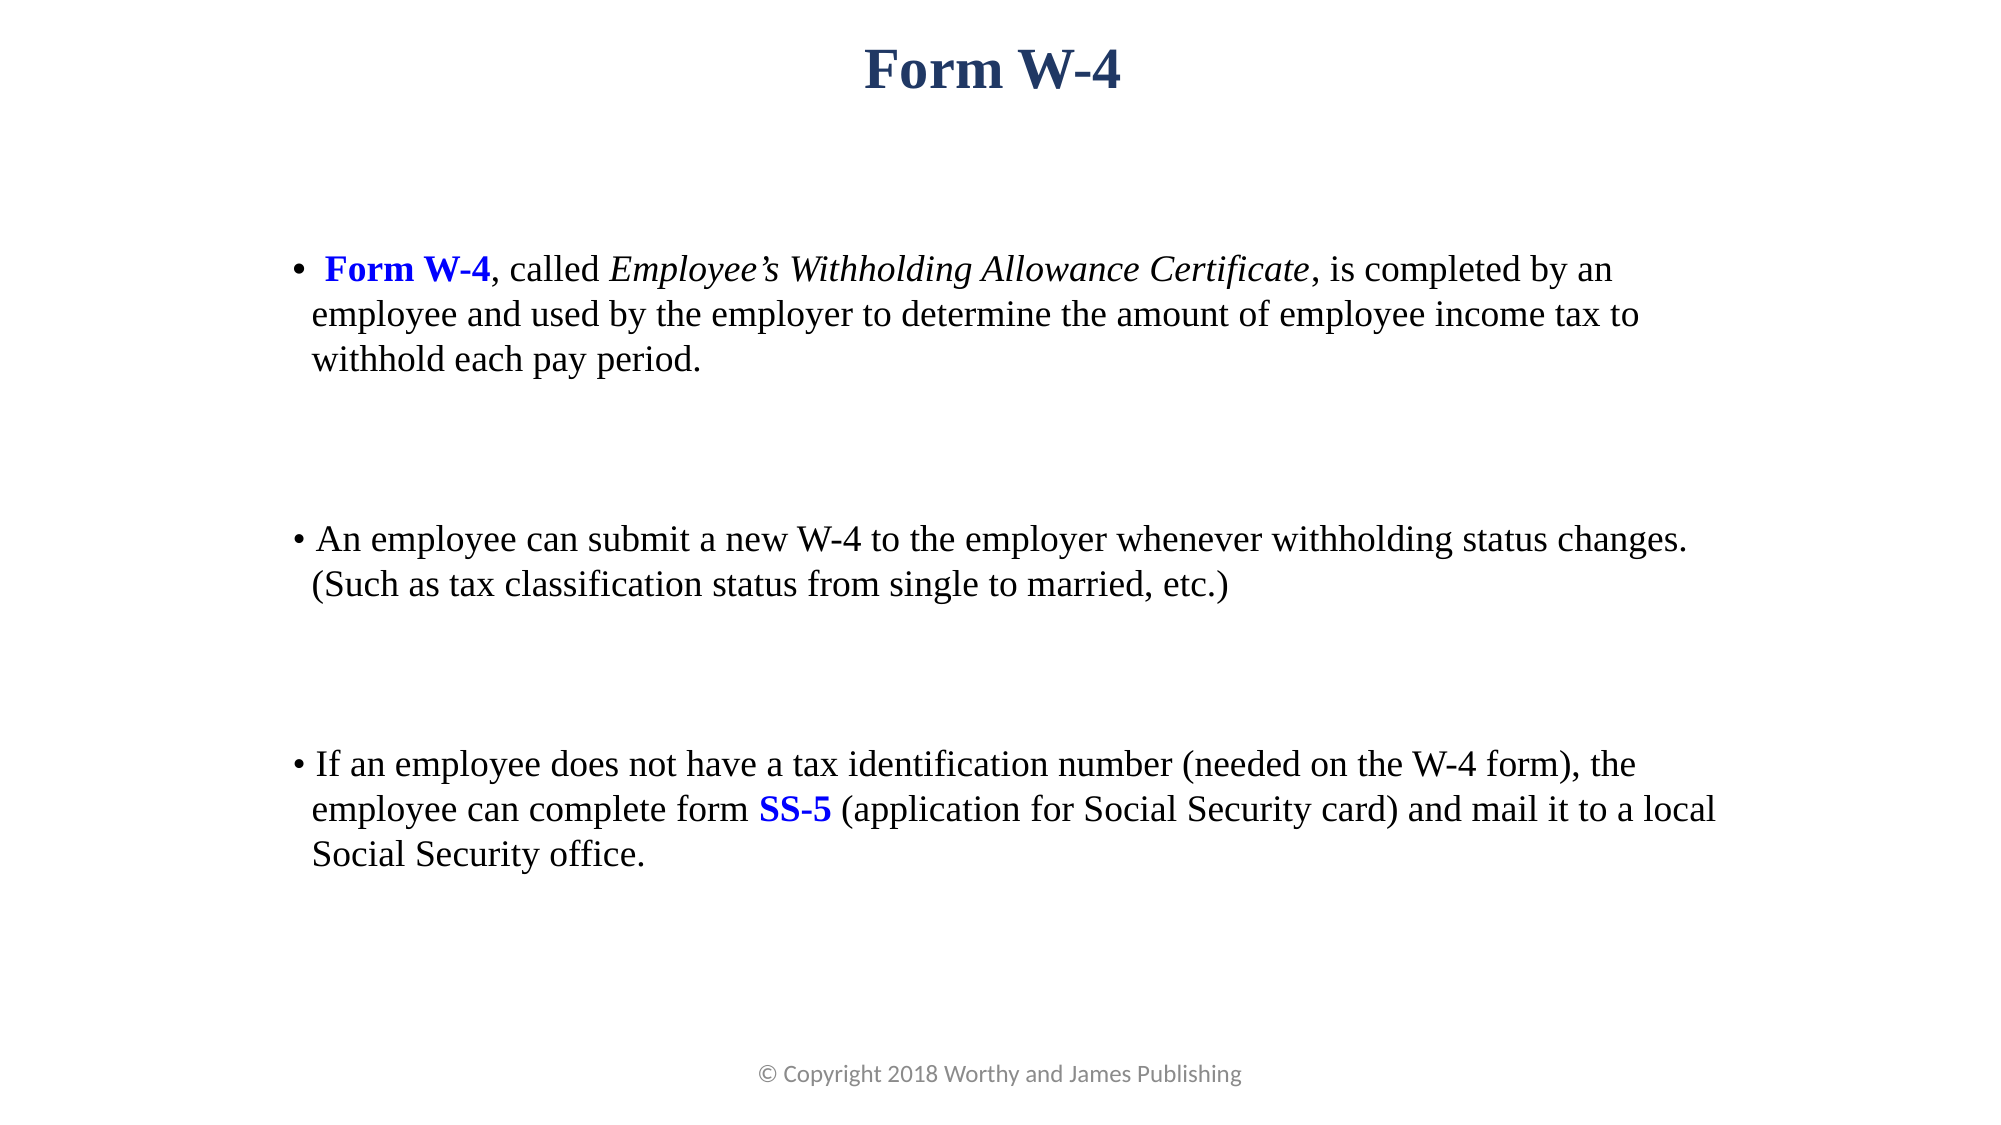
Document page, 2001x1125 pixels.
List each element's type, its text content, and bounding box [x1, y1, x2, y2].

text_box • Form W-4, called Employee’s Withholding Allowance Certificate, is completed by an employee and used by the employer to determine the amount of employee income tax to withhold each pay period. • An employee can submit a new W-4 to the employer whenever withholding status changes. (Such as tax classification status from single to married, etc.) • If an employee does not have a tax identification number (needed on the W-4 form), the employee can complete form SS-5 (application for Social Security card) and mail it to a local Social Security office. [249, 236, 1750, 972]
text_box Form W-4 [803, 22, 1156, 108]
footer © Copyright 2018 Worthy and James Publishing [662, 1042, 1338, 1103]
